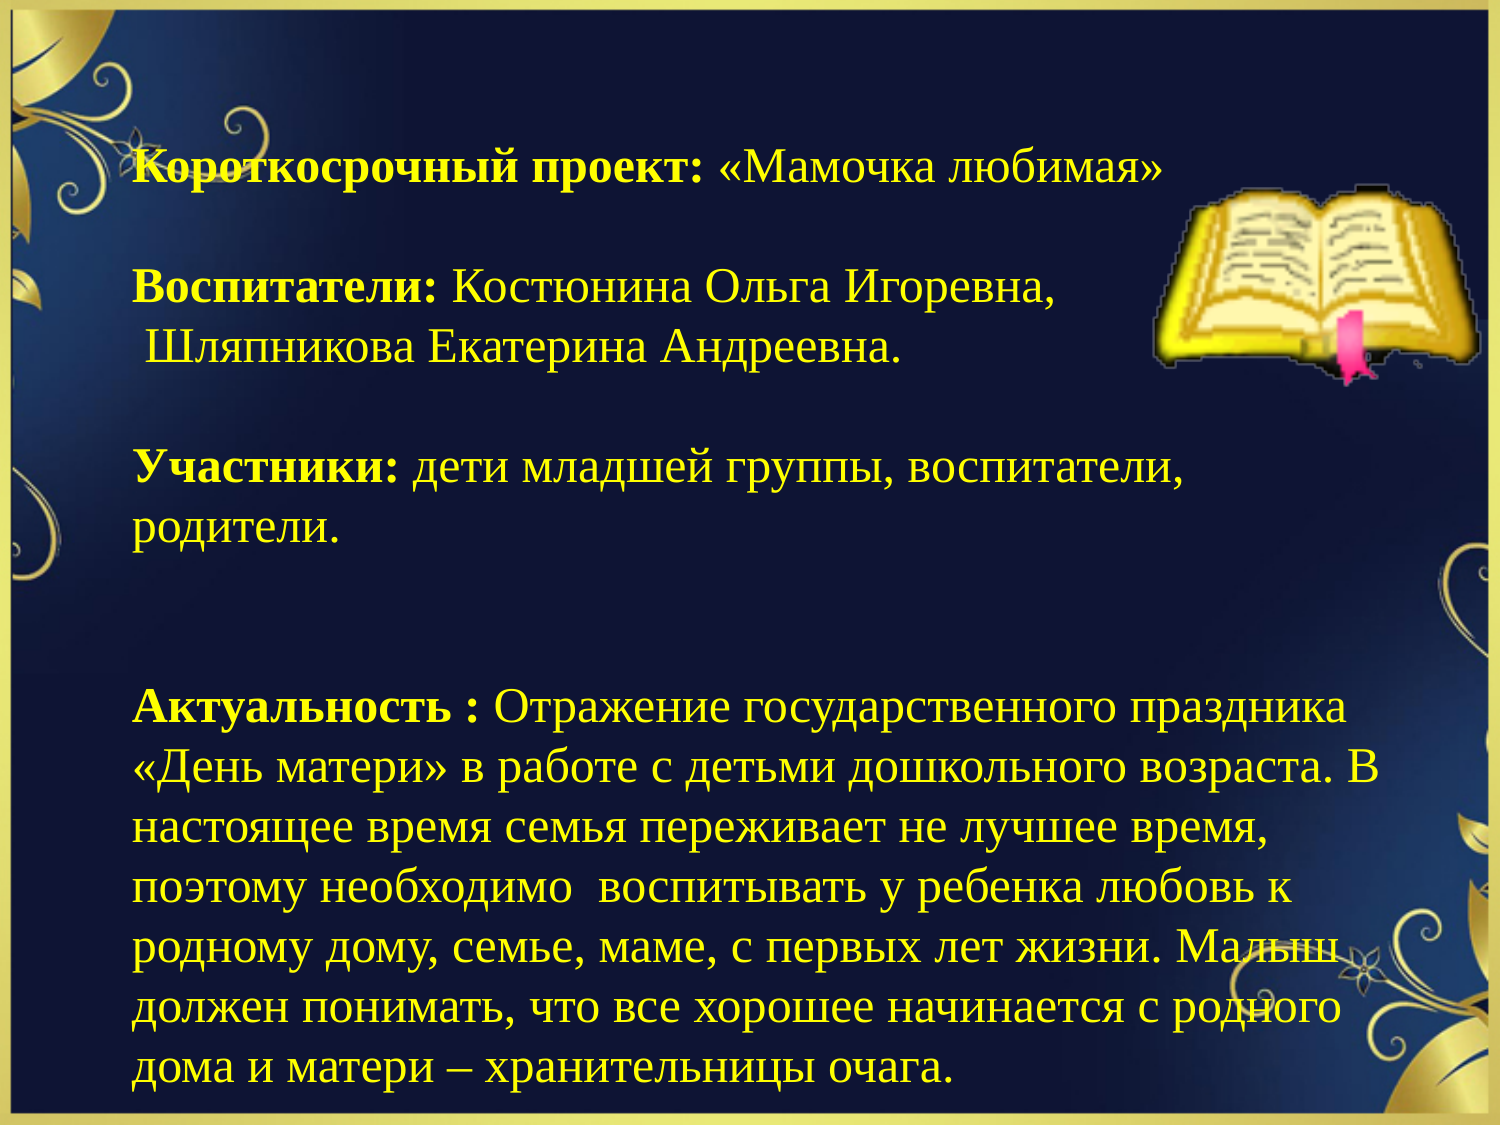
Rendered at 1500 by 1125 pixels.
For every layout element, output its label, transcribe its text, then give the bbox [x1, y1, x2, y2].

text_box Короткосрочный проект: «Мамочка любимая» Воспитатели: Костюнина Ольга Игоревна, Шляпникова Екатерина Андреевна. Участники: дети младшей группы, воспитатели, родители. Актуальность : Отражение государственного праздника «День матери» в работе с детьми дошкольного возраста. В настоящее время семья переживает не лучшее время, поэтому необходимо воспитывать у ребенка любовь к родному дому, семье, маме, с первых лет жизни. Малыш должен понимать, что все хорошее начинается с родного дома и матери – хранительницы очага. [117, 125, 1407, 1101]
picture [0, 0, 1500, 1125]
